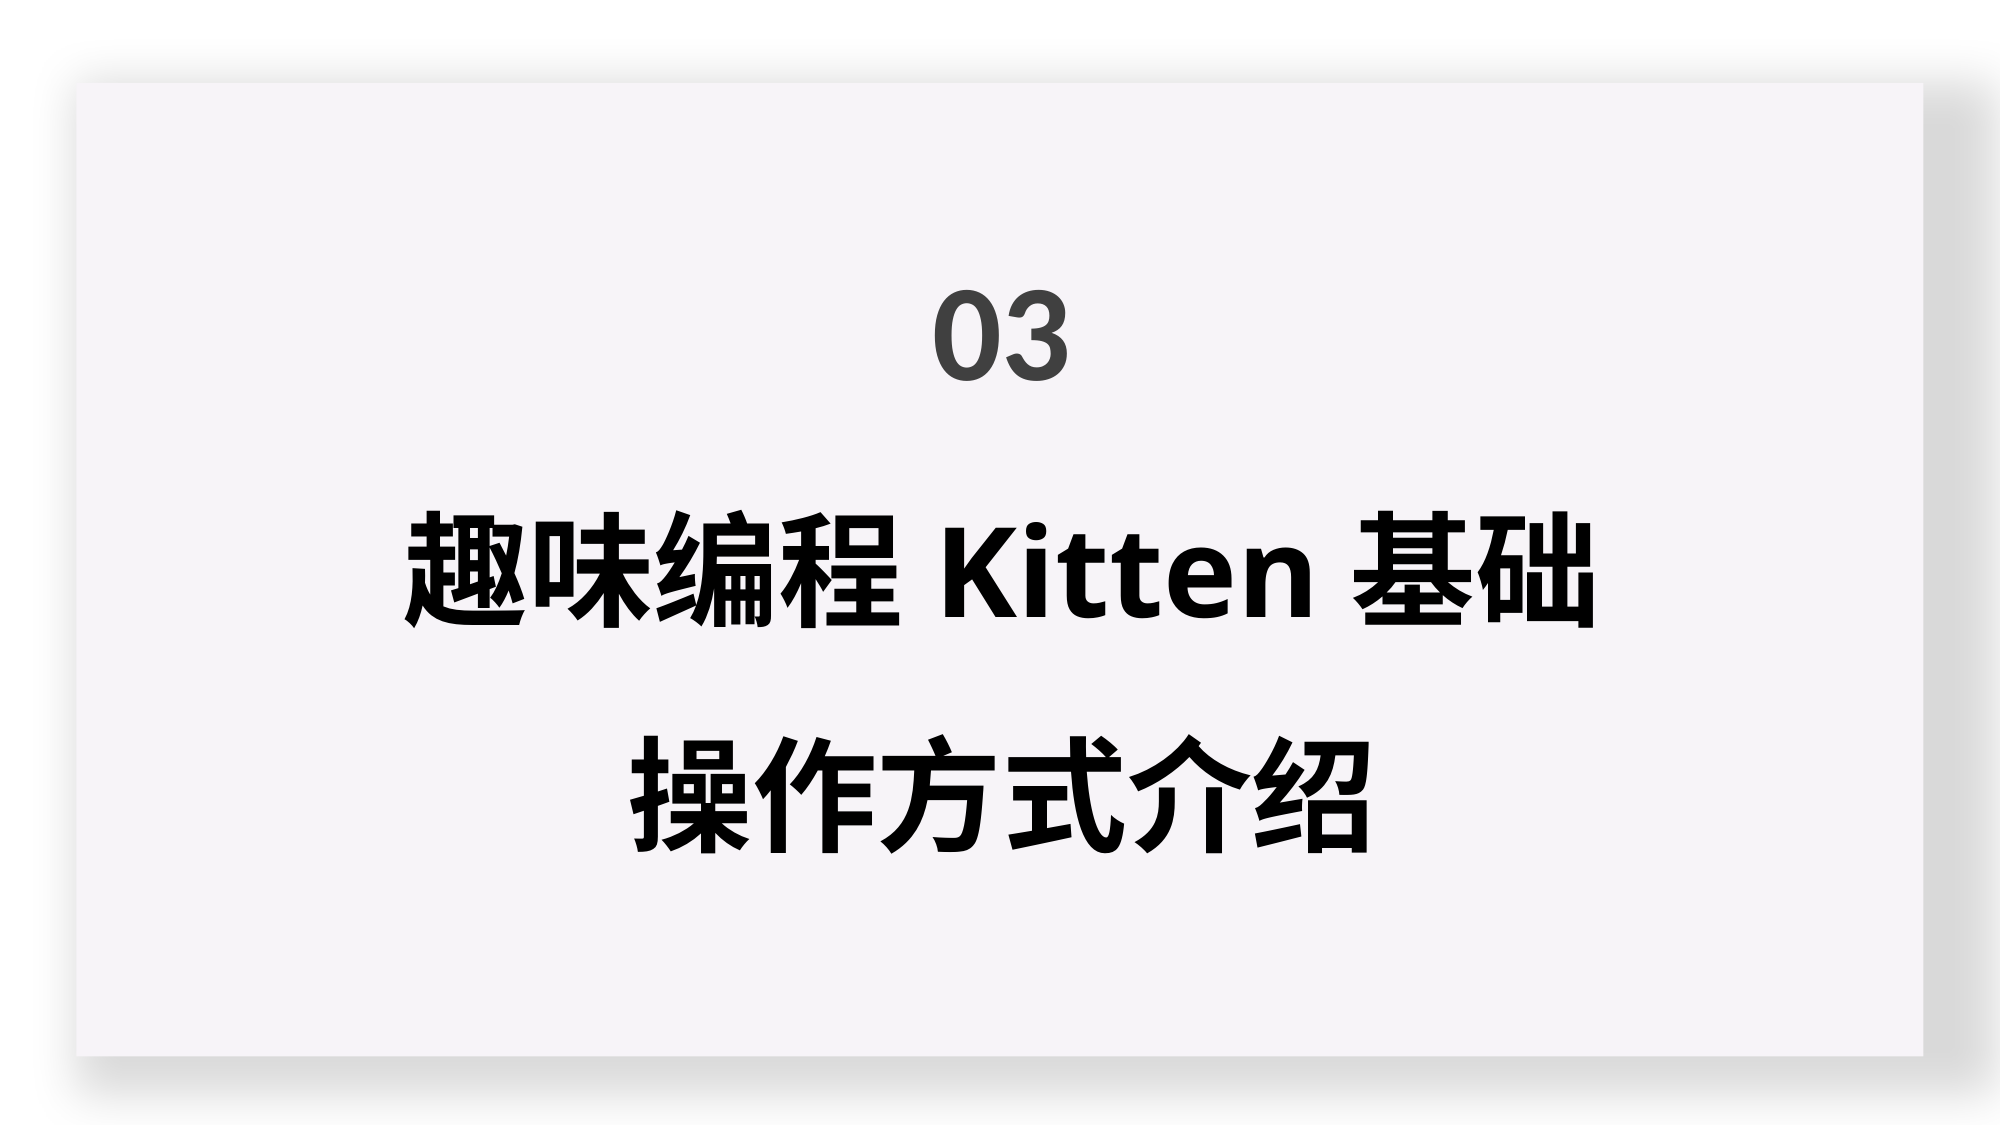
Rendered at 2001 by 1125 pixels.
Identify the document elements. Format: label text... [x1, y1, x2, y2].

text_box 趣味编程Kitten基础 操作方式介绍 [309, 417, 1695, 868]
text_box 03 [834, 235, 1170, 416]
text_box [75, 82, 1924, 1057]
